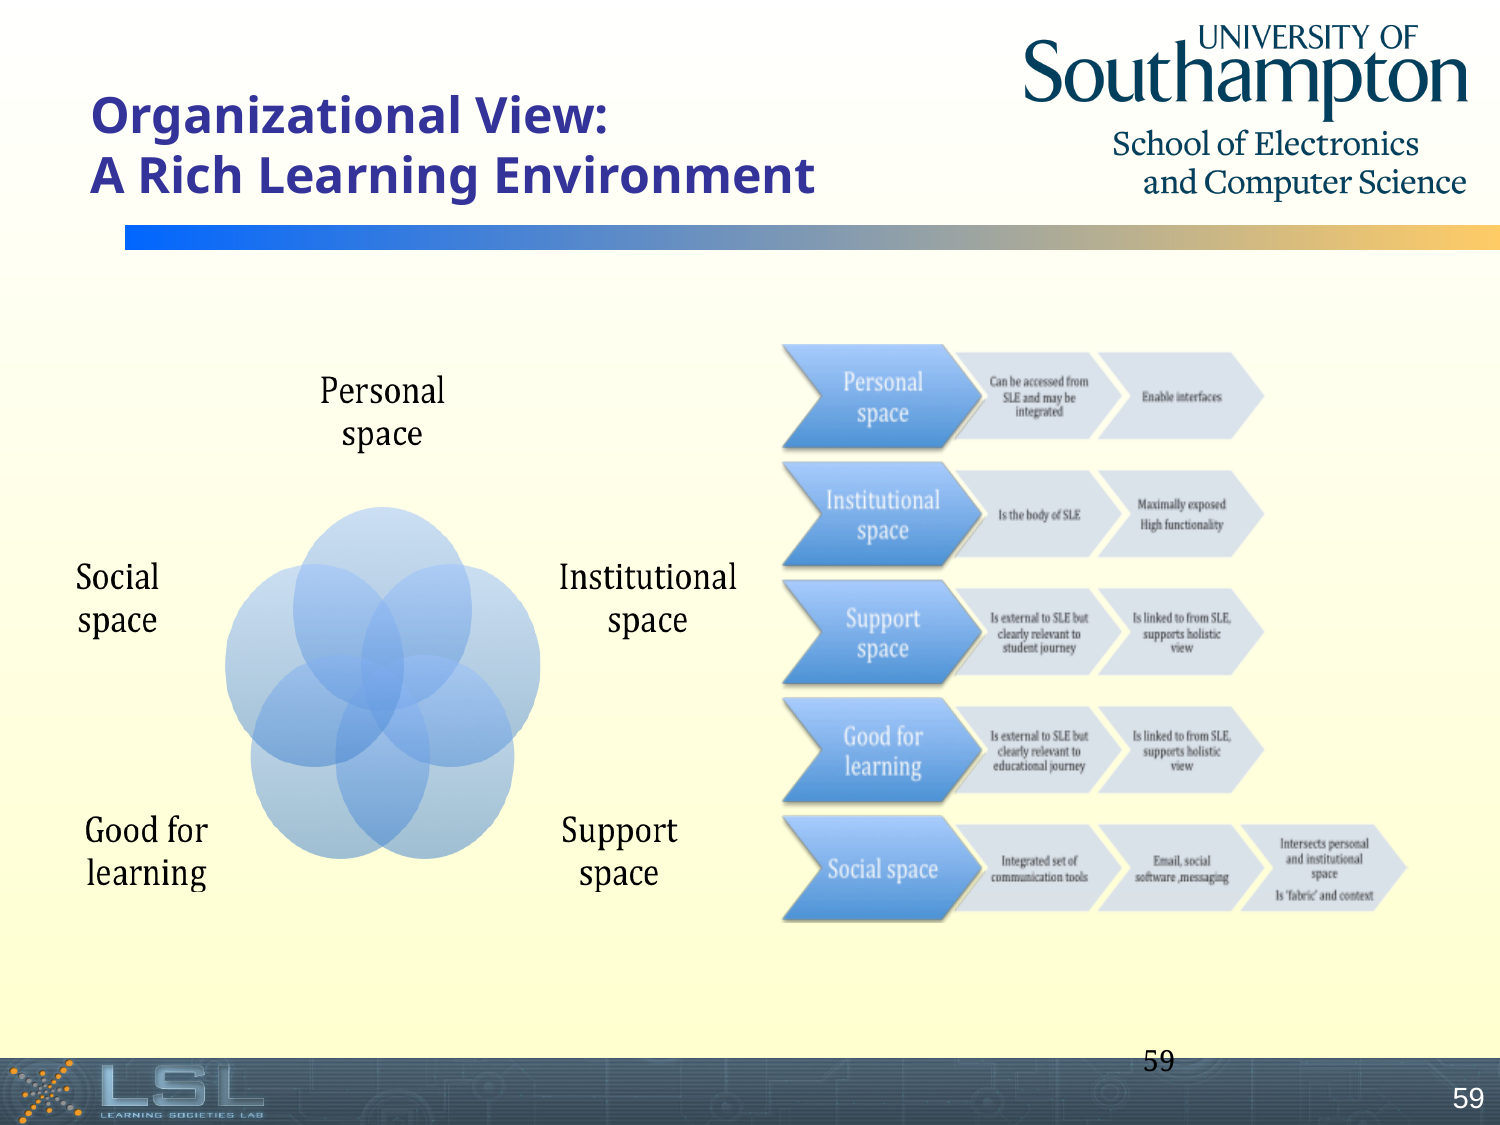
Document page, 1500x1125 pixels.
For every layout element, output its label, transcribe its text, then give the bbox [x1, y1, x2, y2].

picture [1025, 24, 1469, 202]
picture [0, 1058, 1500, 1125]
title Organizational View: A Rich Learning Environment [74, 49, 1001, 238]
picture [1025, 61, 1053, 98]
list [74, 262, 738, 1006]
slide_number 59 [1128, 1034, 1441, 1110]
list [762, 262, 1426, 1006]
